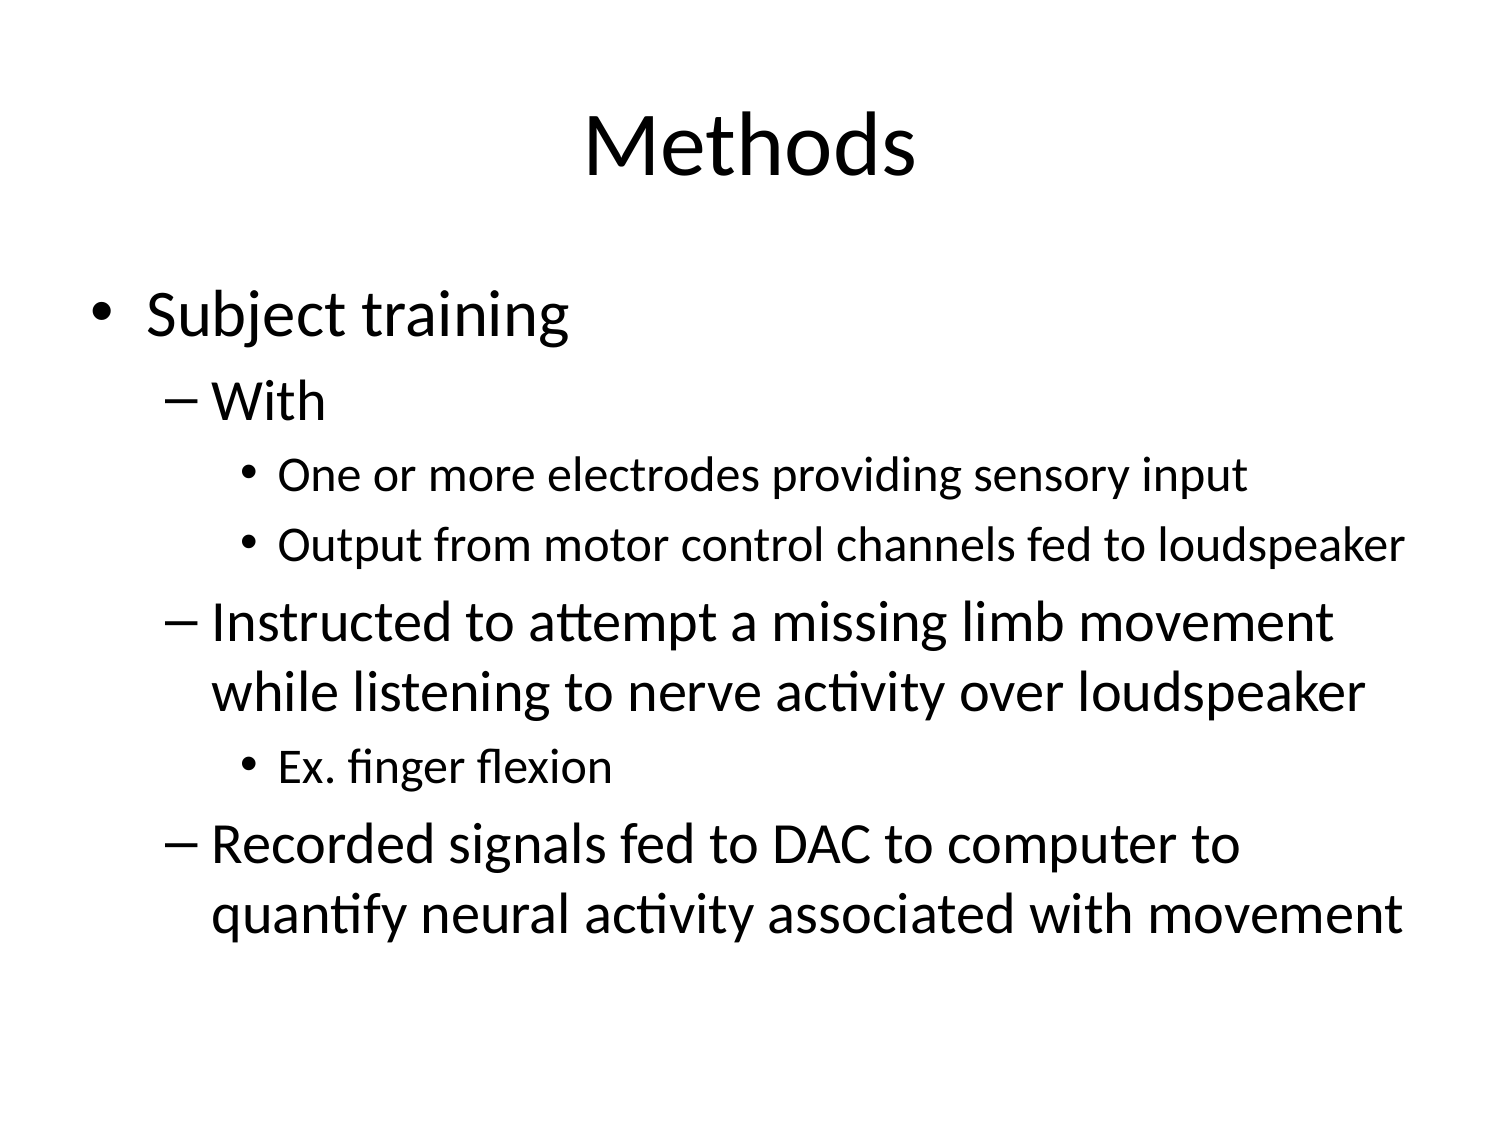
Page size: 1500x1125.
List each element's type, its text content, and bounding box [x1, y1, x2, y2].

list Subject training With One or more electrodes providing sensory input Output from motor control channels fed to loudspeaker Instructed to attempt a missing limb movement while listening to nerve activity over loudspeaker Ex. finger flexion Recorded signals fed to DAC to computer to quantify neural activity associated with movement [75, 262, 1425, 1005]
title Methods [75, 45, 1425, 233]
